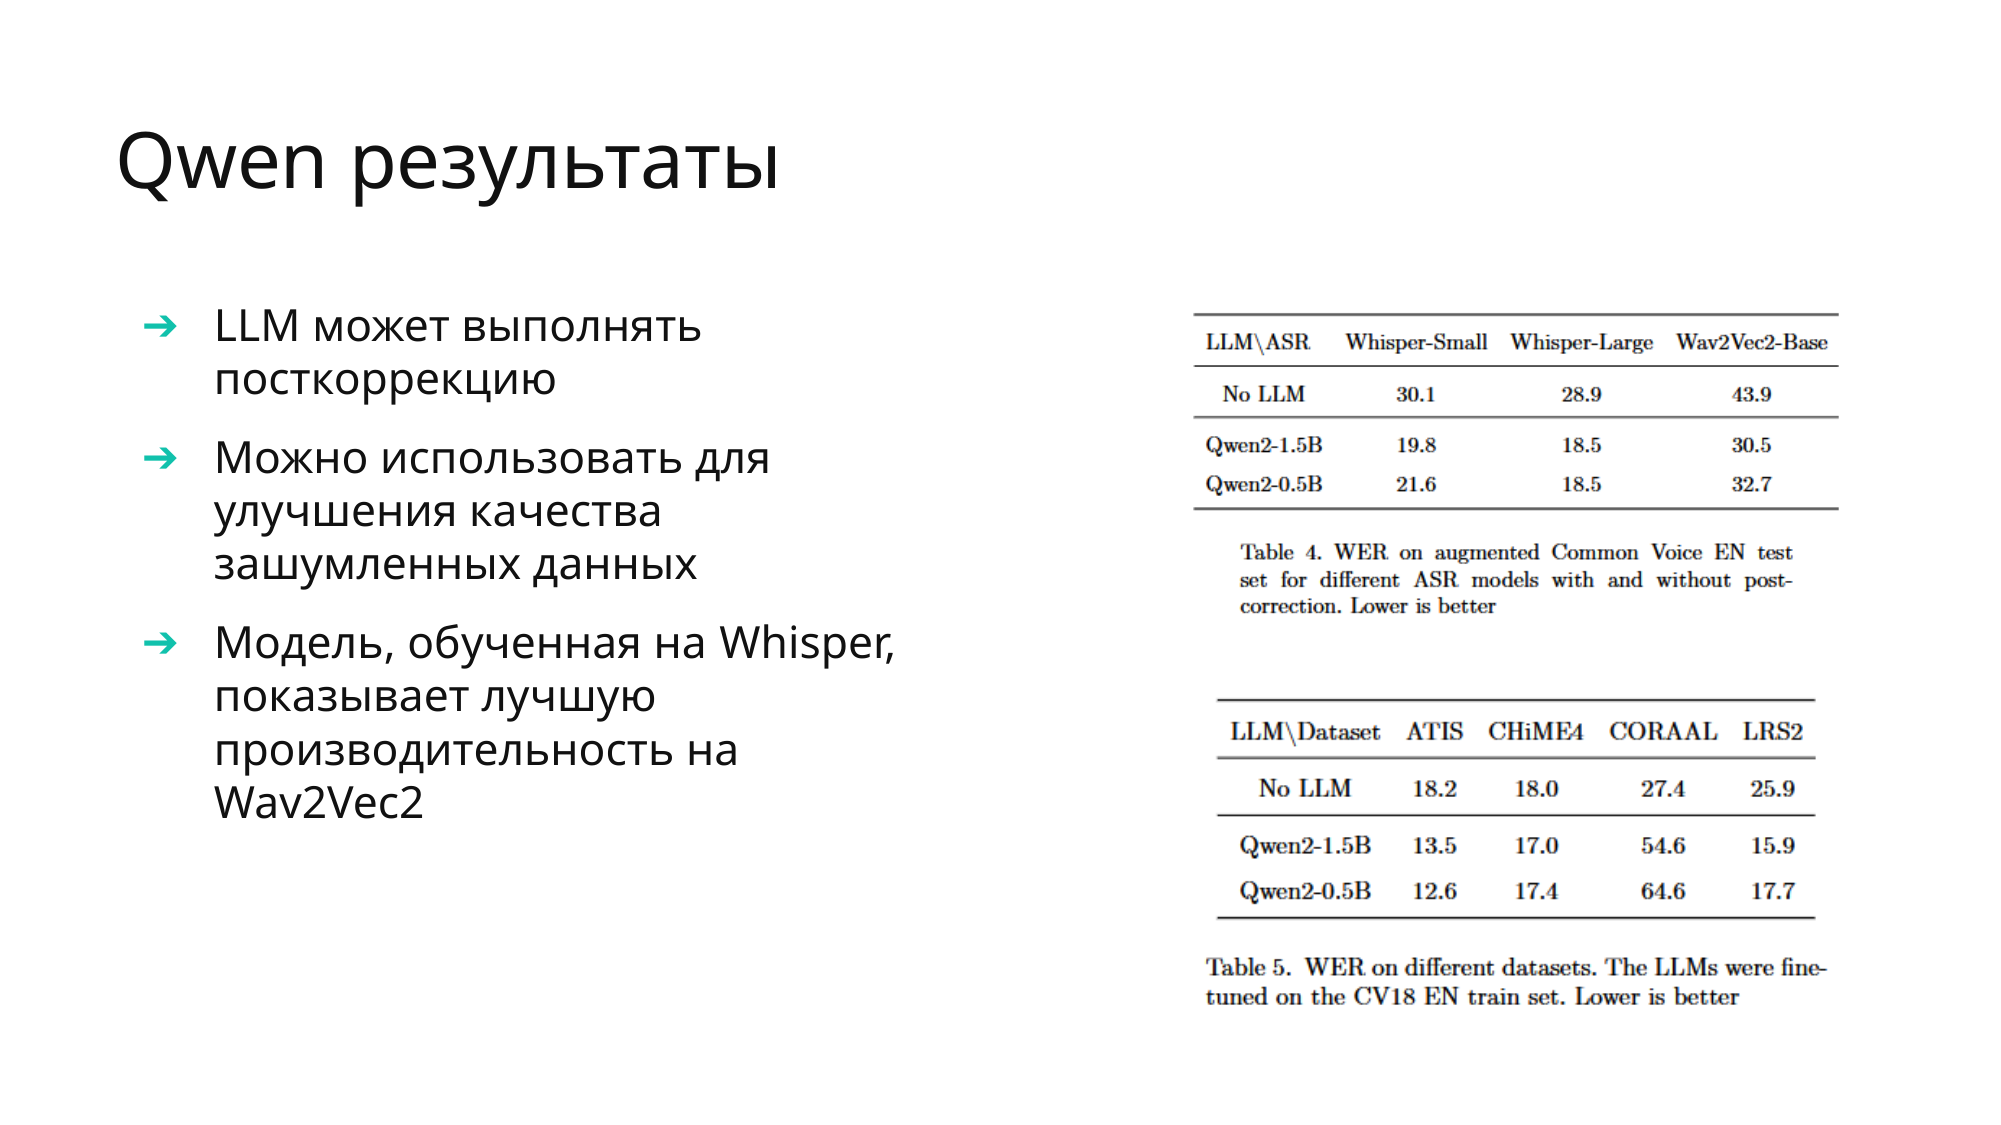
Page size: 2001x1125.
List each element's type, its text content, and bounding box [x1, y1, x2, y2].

title Qwen результаты [115, 121, 1886, 186]
list LLM может выполнять посткоррекцию Можно использовать для улучшения качества зашумленных данных Модель, обученная на Whisper, показывает лучшую производительность на Wav2Vec2 [114, 296, 941, 1006]
picture [1191, 679, 1842, 1018]
picture [1181, 296, 1852, 635]
